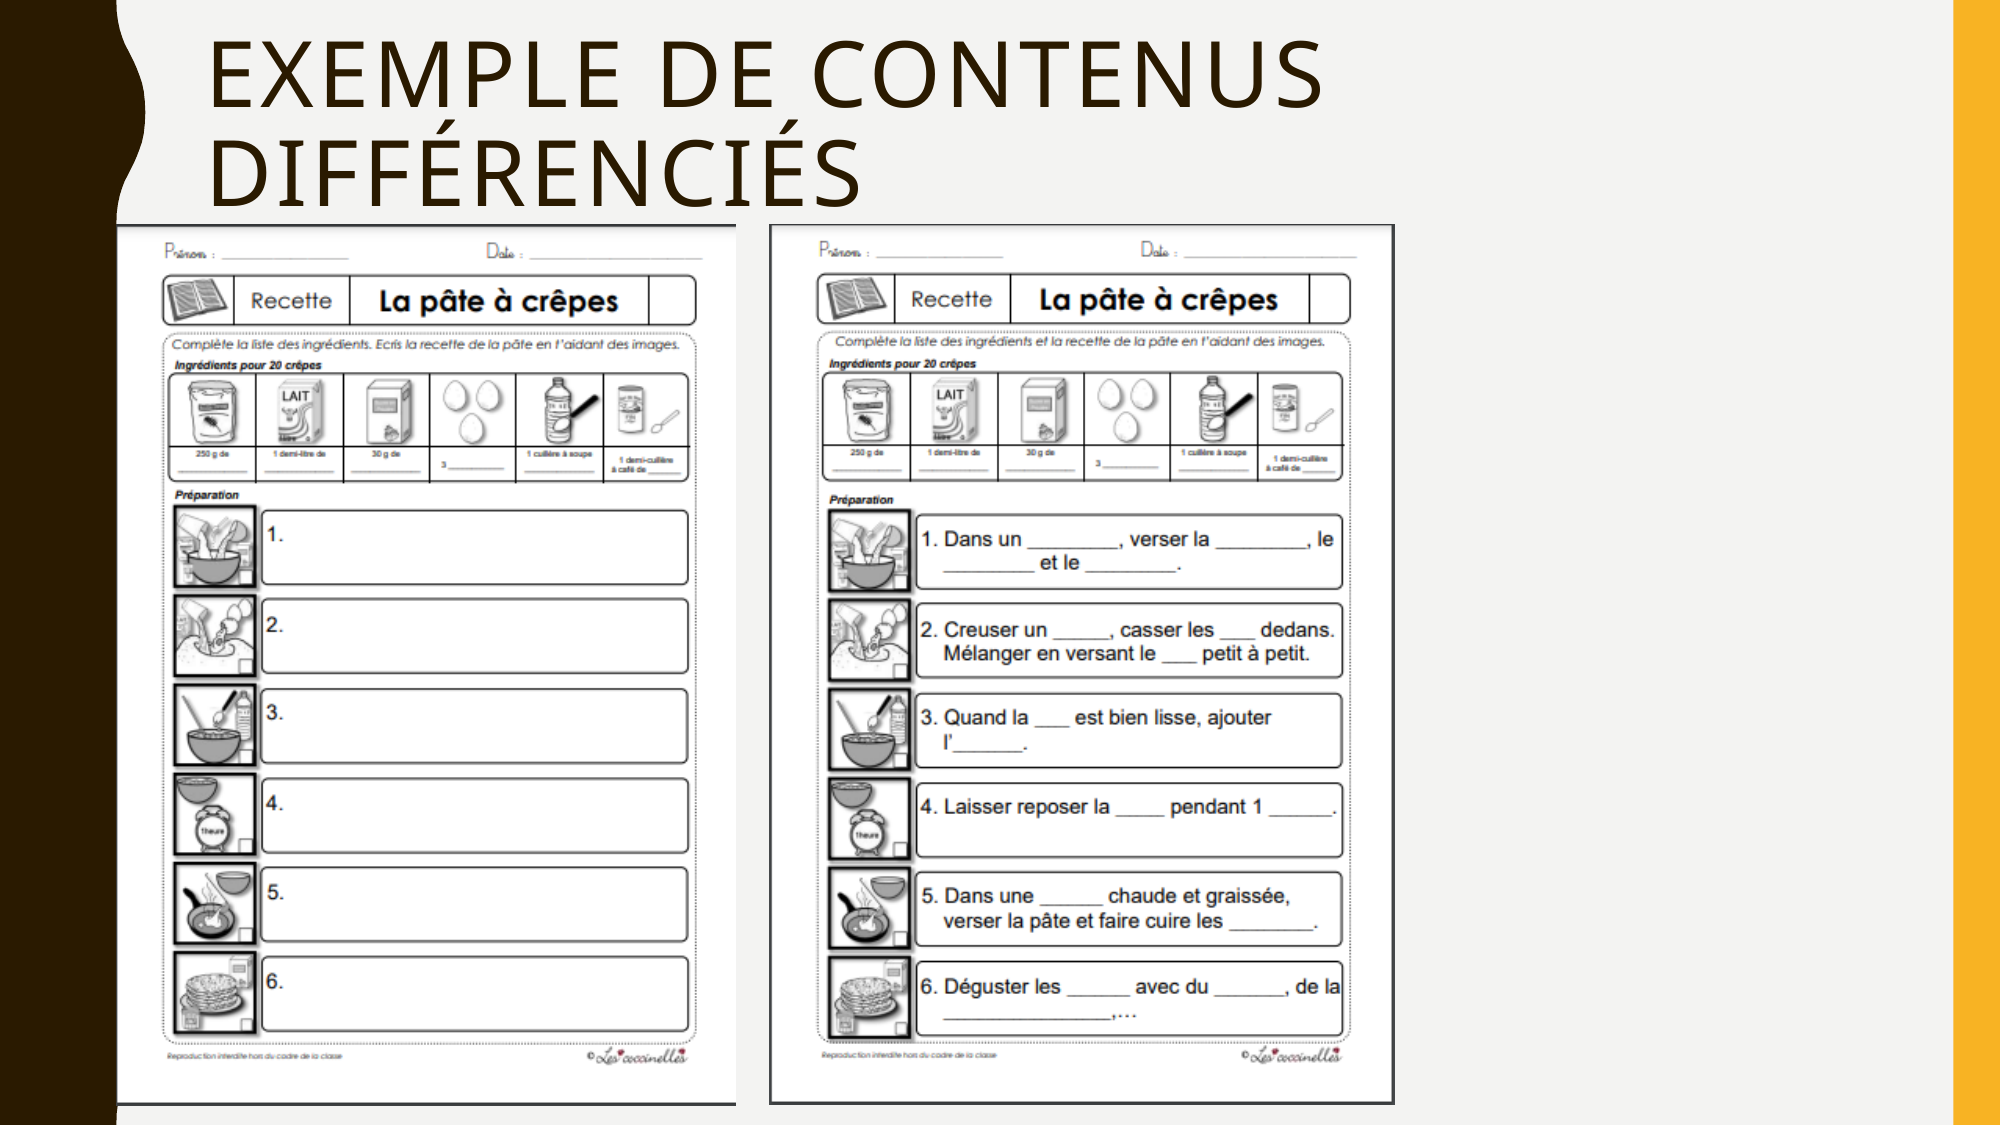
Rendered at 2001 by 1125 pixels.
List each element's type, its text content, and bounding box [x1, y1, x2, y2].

title Exemple de contenus différenciés [190, 20, 1860, 266]
picture [116, 224, 736, 1106]
picture [769, 224, 1395, 1105]
